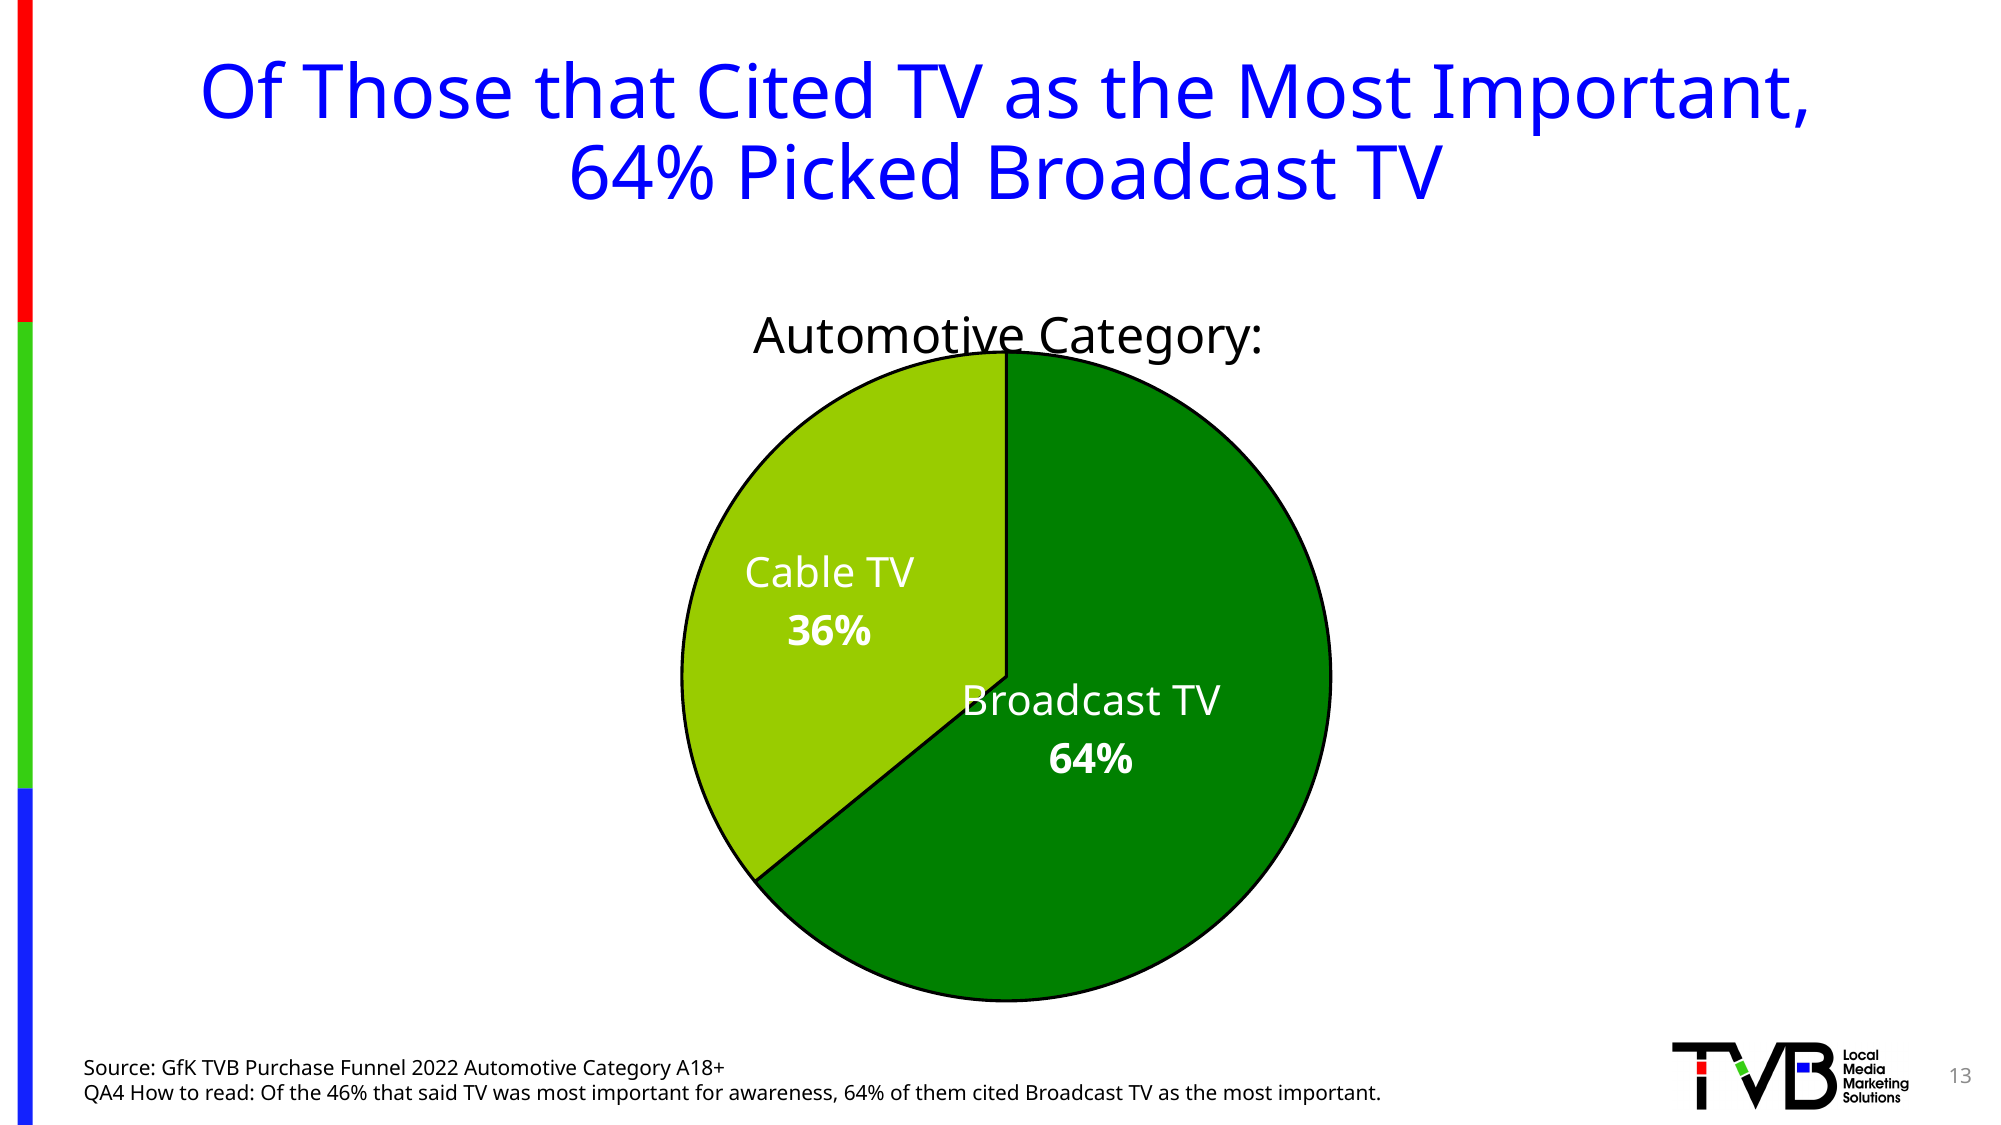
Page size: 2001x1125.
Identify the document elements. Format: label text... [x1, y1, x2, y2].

chart [68, 262, 1963, 1032]
picture [1672, 1042, 1909, 1110]
title Of Those that Cited TV as the Most Important, 64% Picked Broadcast TV [50, 45, 1963, 225]
list Source: GfK TVB Purchase Funnel 2022 Automotive Category A18+ QA4 How to read: Of the 46% that said TV was most important for awareness, 64% of them cited Broadcast TV as the most important. [68, 1042, 1487, 1113]
slide_number 13 [1824, 1046, 1988, 1107]
